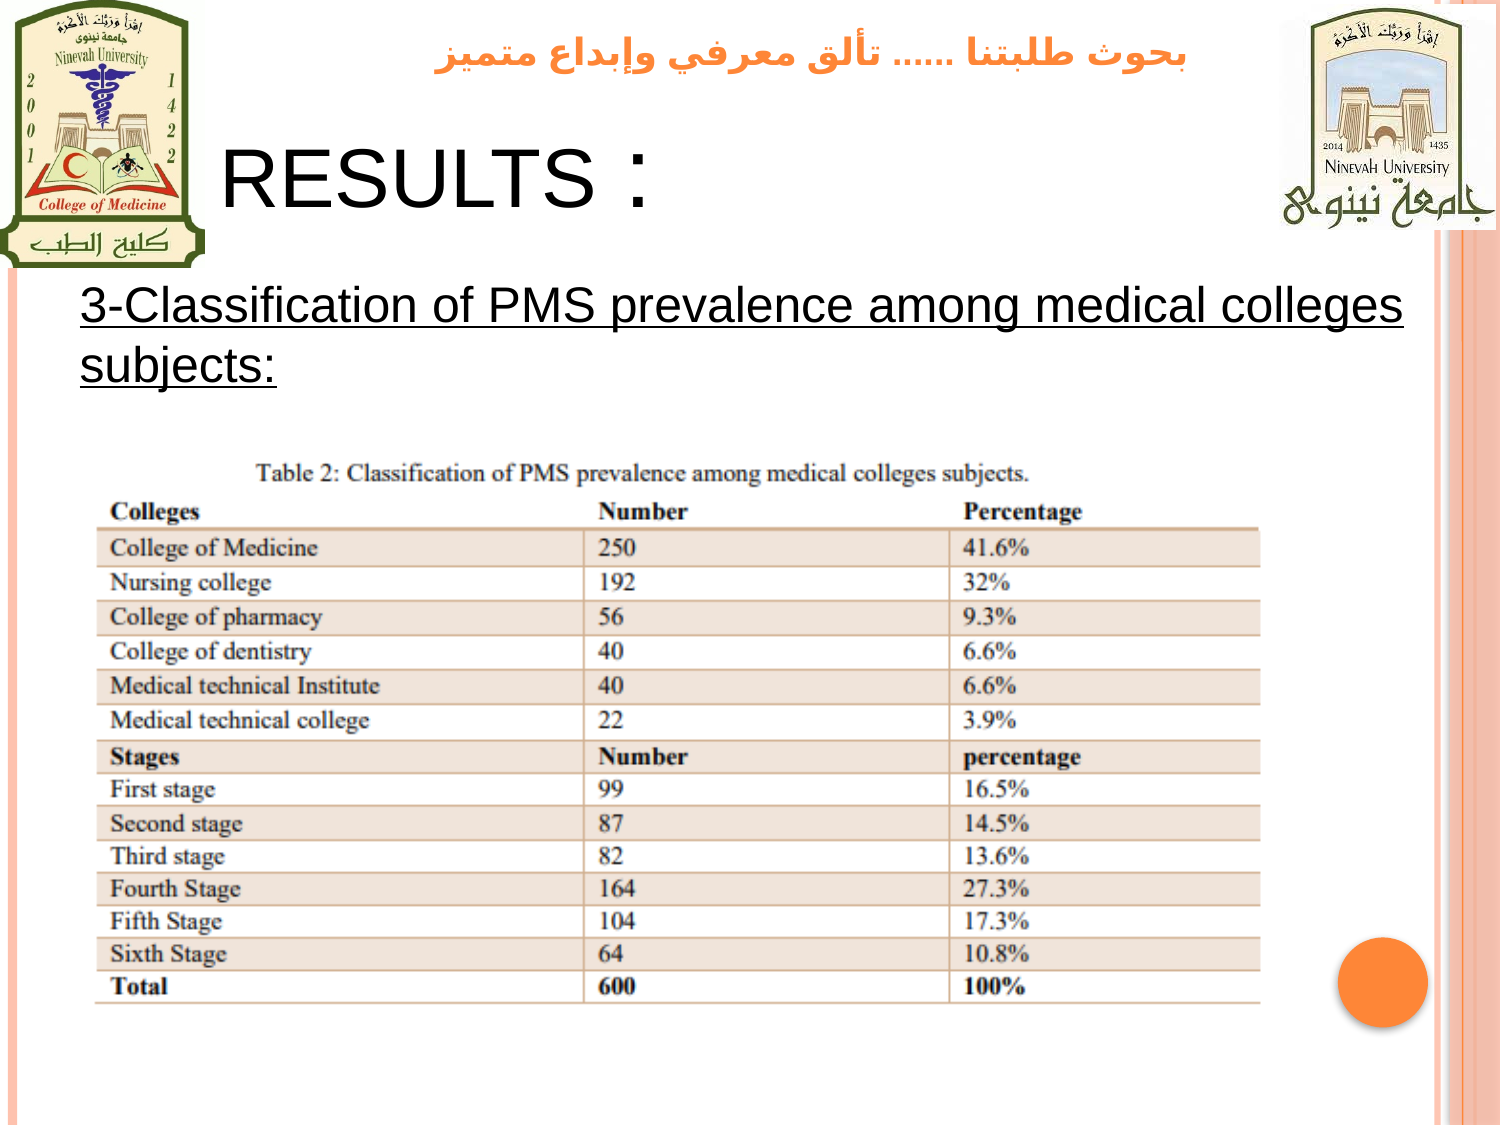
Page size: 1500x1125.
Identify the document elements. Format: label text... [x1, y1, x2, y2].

picture [0, 0, 206, 268]
text_box بحوث طلبتنا ...... تألق معرفي وإبداع متميز [363, 20, 1261, 47]
picture [79, 405, 1281, 1036]
picture [1279, 4, 1496, 230]
text_box Results : [211, 47, 1277, 236]
text_box 3-Classification of PMS prevalence among medical colleges subjects: [64, 265, 1420, 460]
